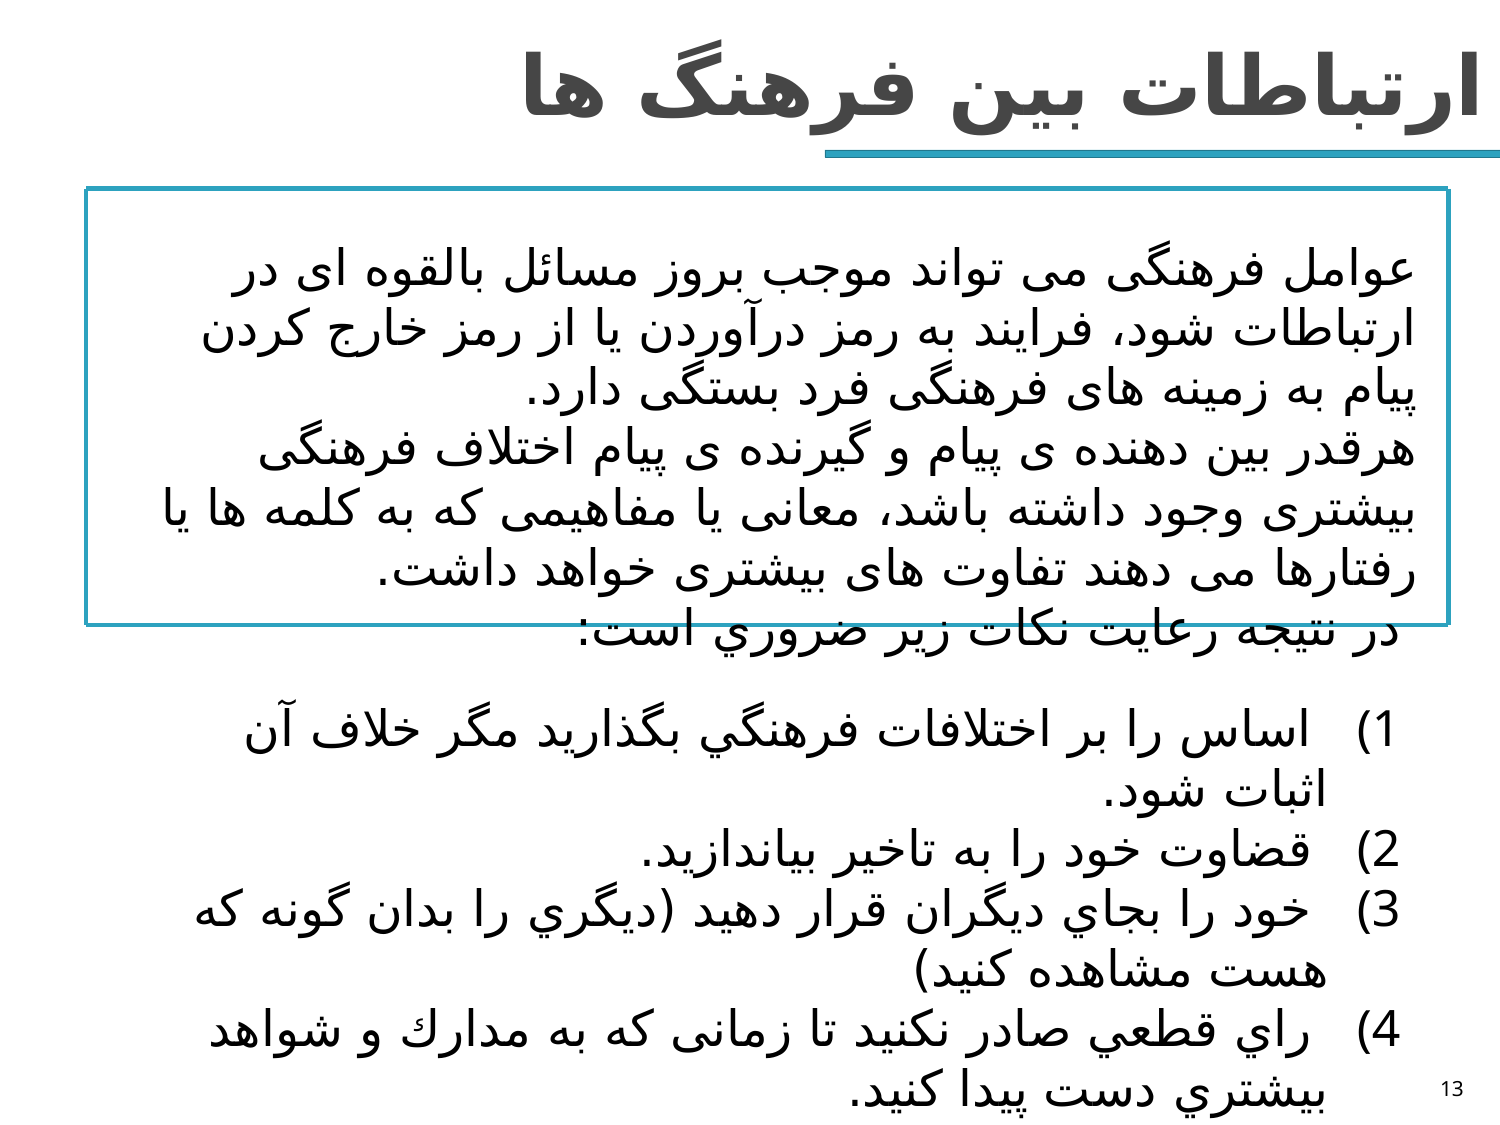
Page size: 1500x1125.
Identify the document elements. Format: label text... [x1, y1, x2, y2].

text_box [820, 145, 1500, 162]
text_box اساس را بر اختلافات فرهنگي بگذاريد مگر خلاف آن اثبات شود. قضاوت خود را به تاخير بياندازيد. خود را بجاي ديگران قرار دهيد (ديگري را بدان گونه كه هست مشاهده كنيد) راي قطعي صادر نكنيد تا زمانی که به مدارك و شواهد بيشتري دست پيدا كنيد. [123, 688, 1419, 1124]
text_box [85, 188, 1449, 626]
text_box ارتباطات بین فرهنگ ها [74, 24, 1500, 213]
slide_number 13 [1419, 1051, 1479, 1112]
